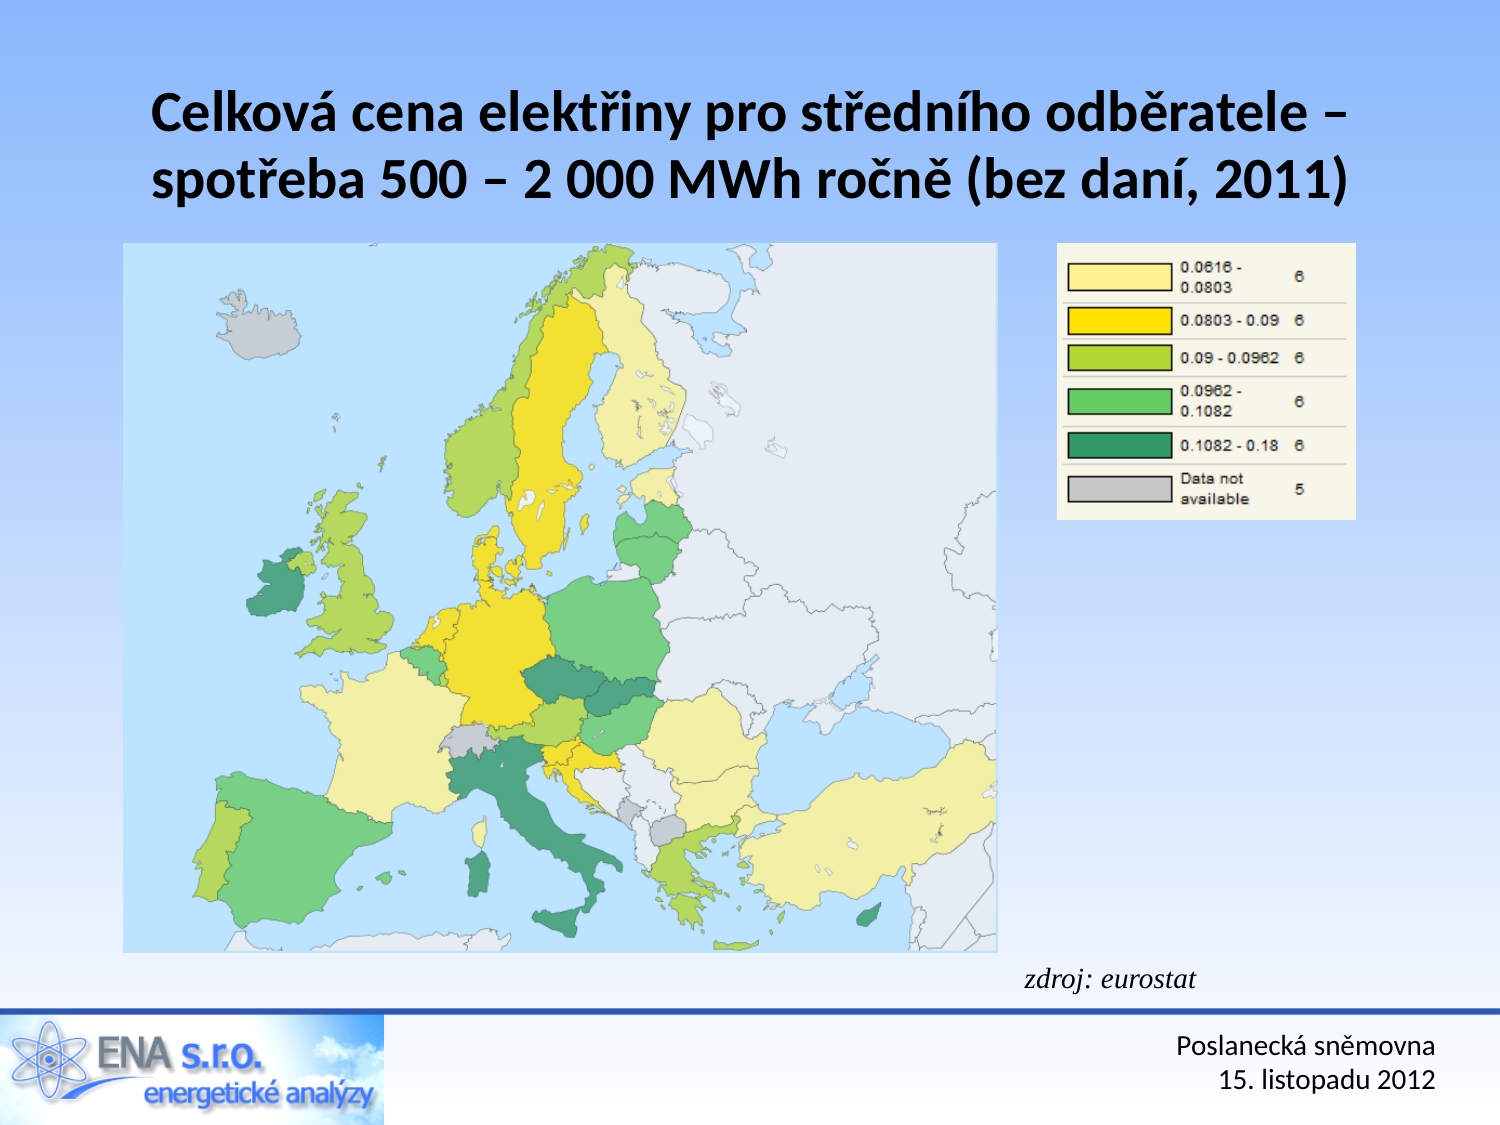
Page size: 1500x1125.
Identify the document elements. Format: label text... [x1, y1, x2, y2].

picture [0, 1015, 384, 1125]
footer Poslanecká sněmovna 15. listopadu 2012 [1139, 1023, 1437, 1099]
text_box zdroj: eurostat [1009, 952, 1376, 1002]
picture [1056, 243, 1356, 521]
picture [123, 243, 999, 953]
title Celková cena elektřiny pro středního odběratele – spotřeba 500 – 2 000 MWh ročně (bez daní, 2011) [88, 101, 1414, 185]
